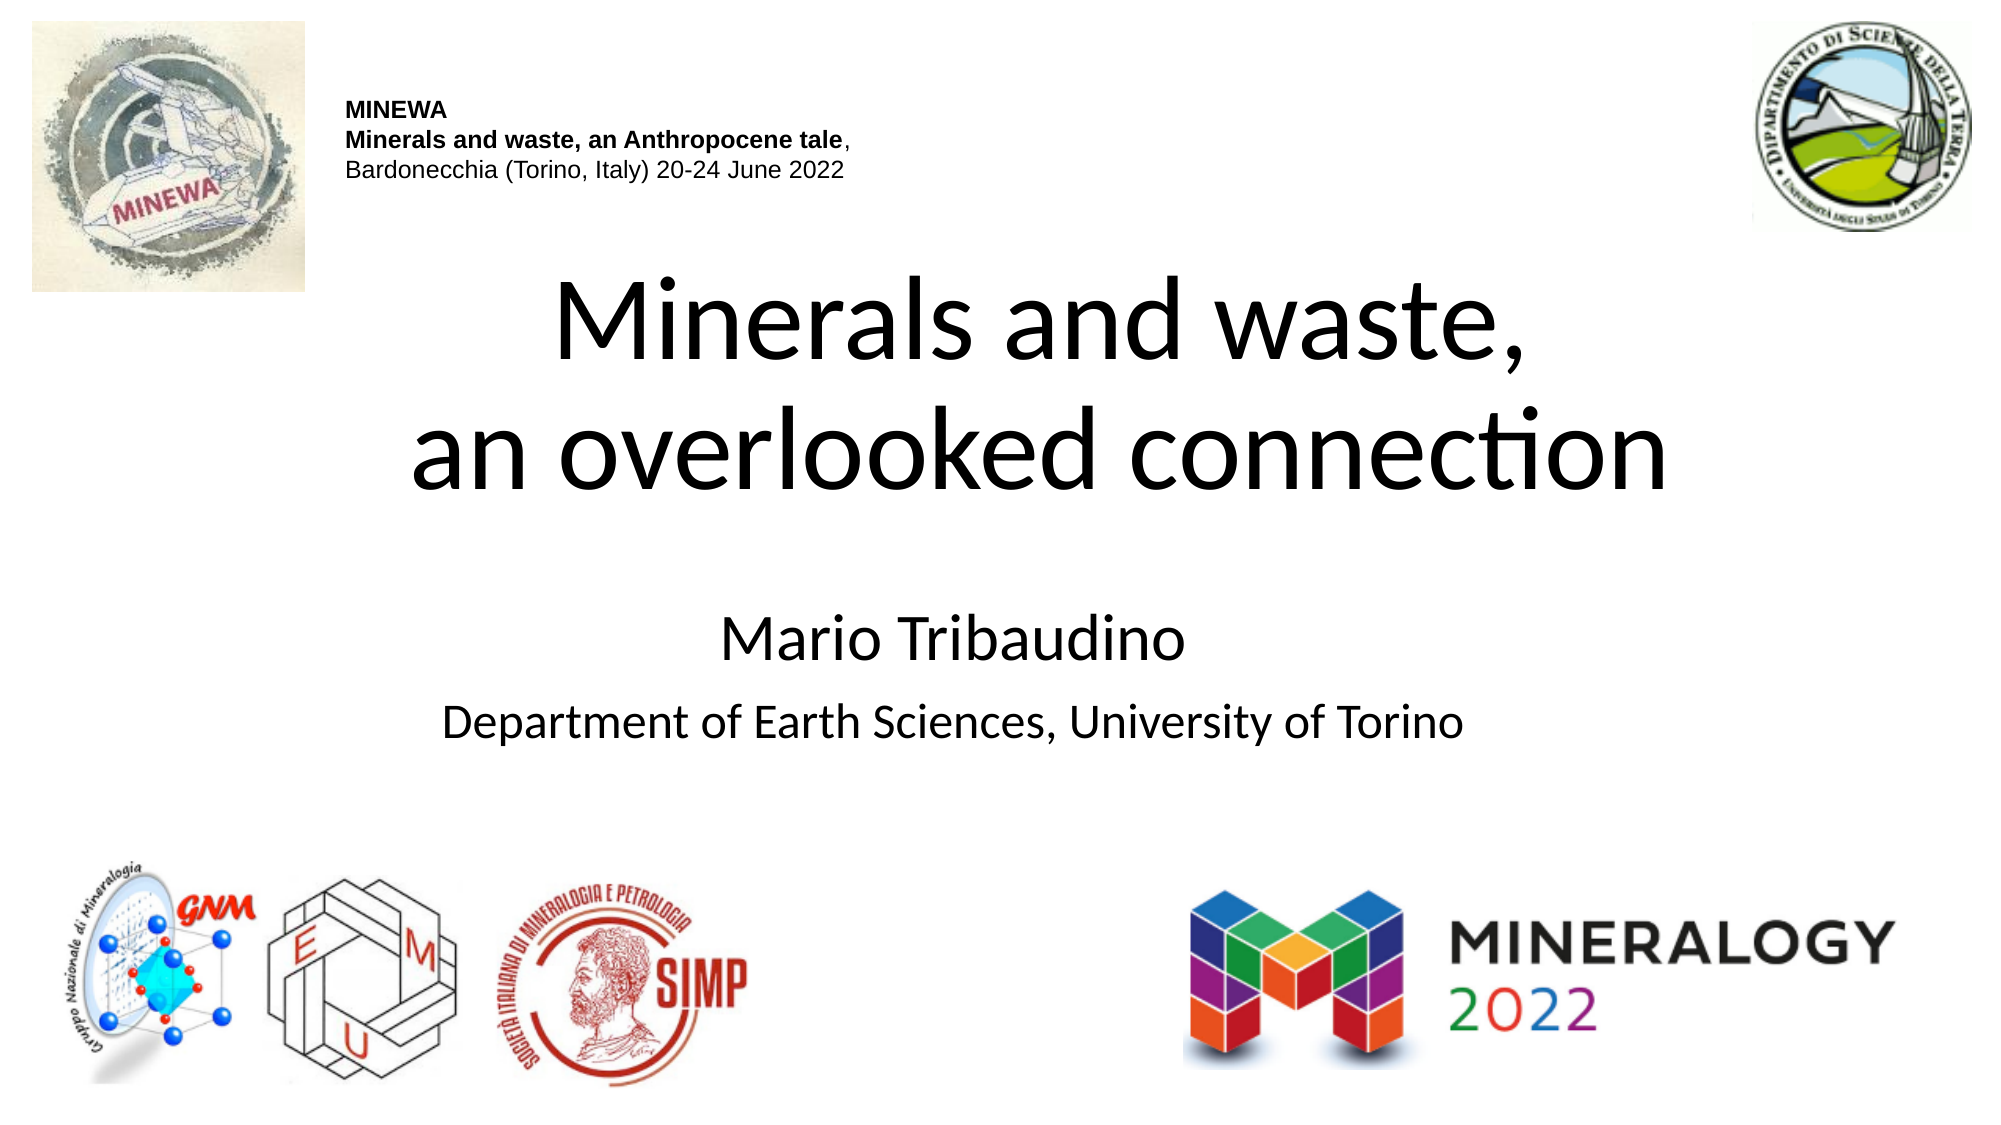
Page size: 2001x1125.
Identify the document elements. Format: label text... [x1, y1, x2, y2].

picture [32, 21, 305, 292]
picture [1183, 887, 1900, 1070]
picture [1752, 21, 1972, 233]
picture [488, 875, 756, 1096]
picture [54, 860, 463, 1092]
subtitle Mario Tribaudino Department of Earth Sciences, University of Torino [203, 594, 1704, 777]
text_box MINEWA Minerals and waste, an Anthropocene tale, Bardonecchia (Torino, Italy) 20-24 June 2022 [330, 86, 1042, 191]
title Minerals and waste, an overlooked connection [304, 247, 1805, 523]
